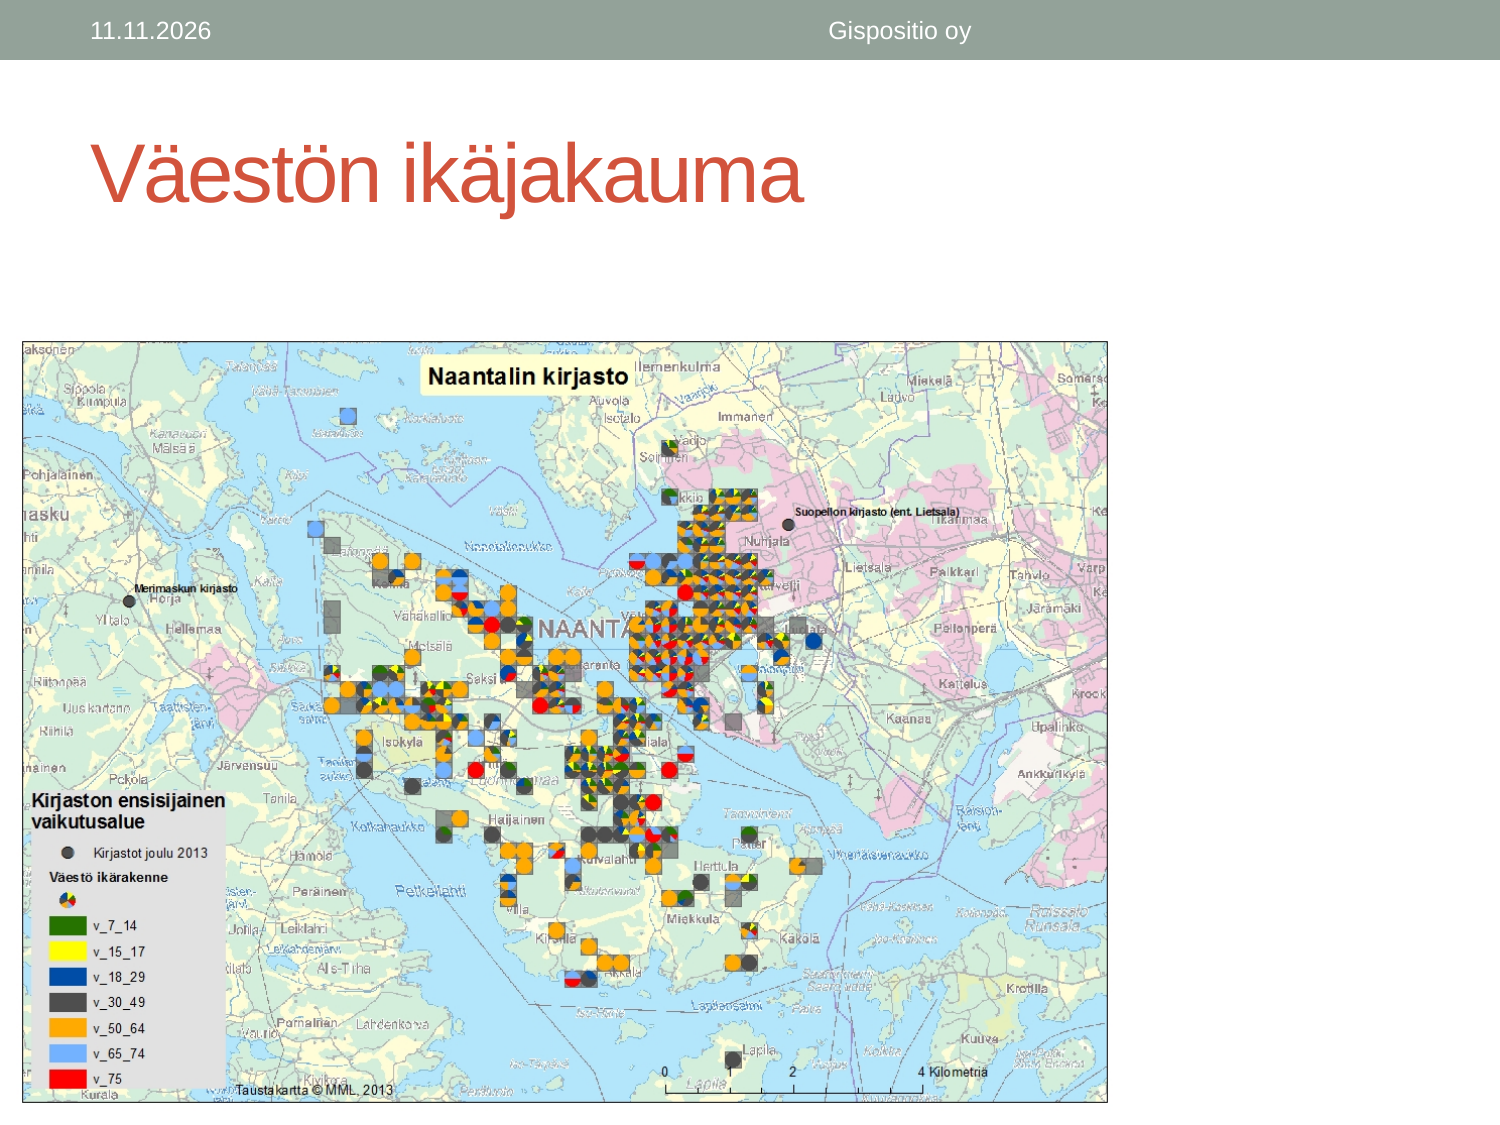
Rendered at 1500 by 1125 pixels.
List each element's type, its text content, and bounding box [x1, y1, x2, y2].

footer Gispositio oy [562, 3, 1238, 57]
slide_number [75, 3, 550, 57]
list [0, 320, 1131, 1122]
title Väestön ikäjakauma [75, 87, 1425, 250]
